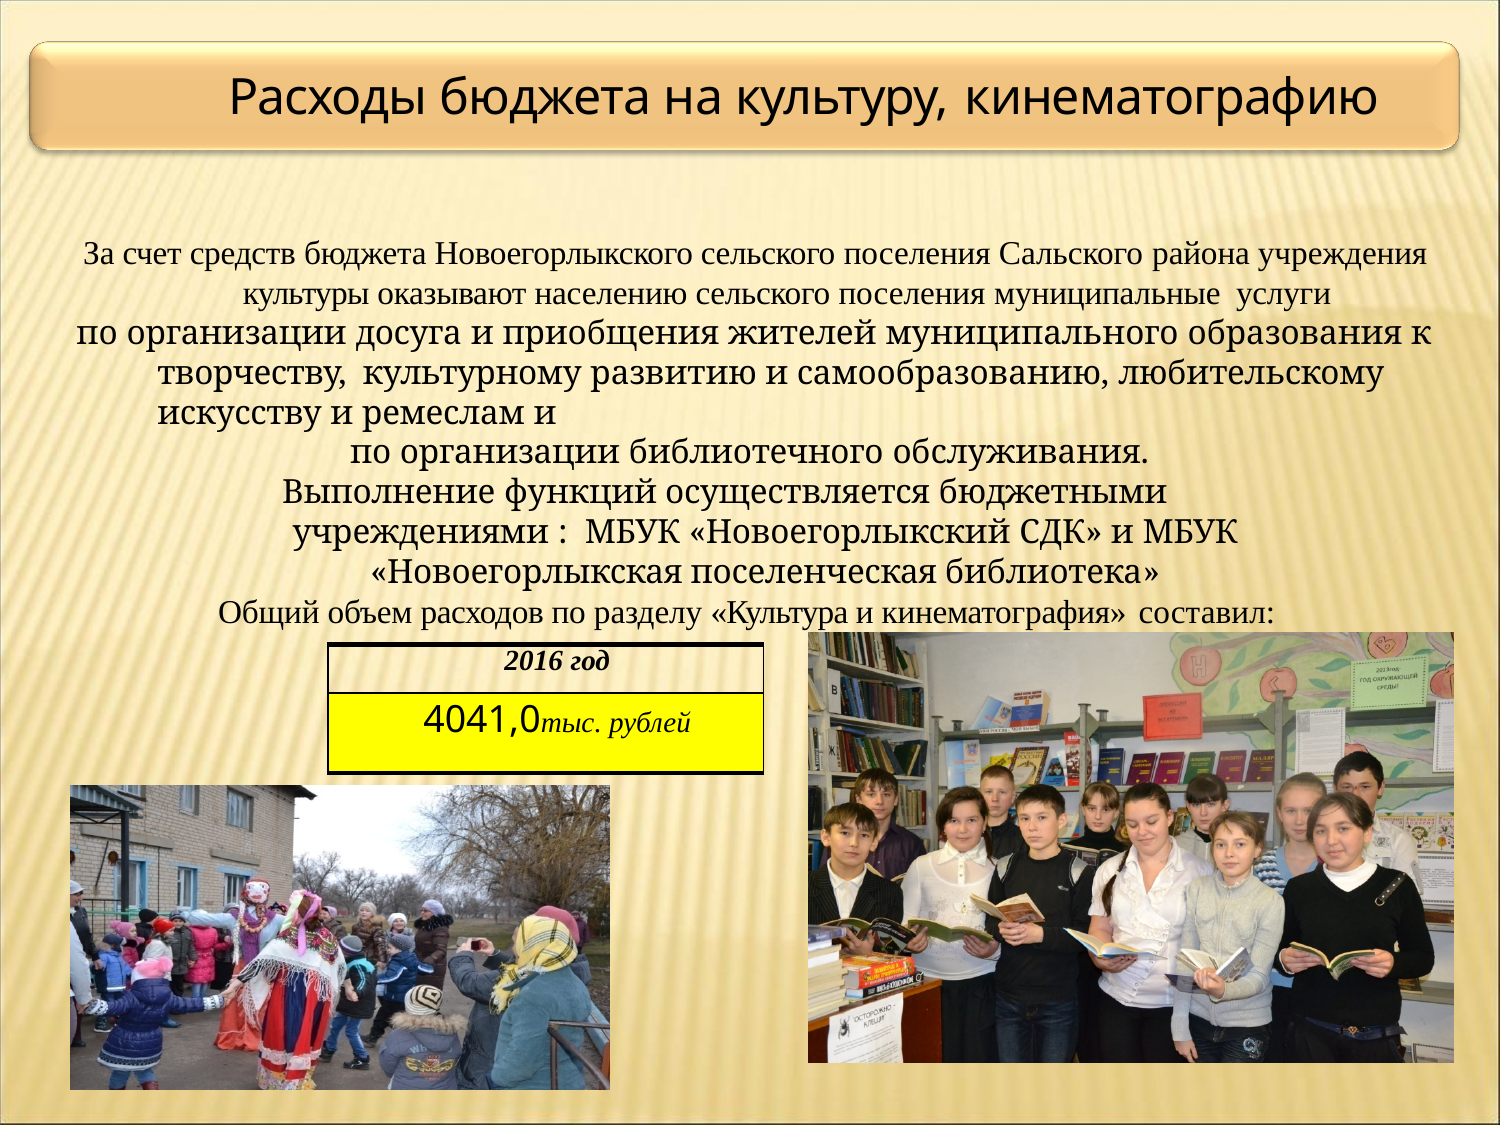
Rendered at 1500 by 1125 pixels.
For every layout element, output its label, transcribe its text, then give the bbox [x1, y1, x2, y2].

title Расходы бюджета на культуру, кинематографию [88, 51, 1412, 231]
list За счет средств бюджета Новоегорлыкского сельского поселения Сальского района учреждения культуры оказывают населению сельского поселения муниципальные услуги по организации досуга и приобщения жителей муниципального образования к творчеству, культурному развитию и самообразованию, любительскому искусству и ремеслам и по организации библиотечного обслуживания. Выполнение функций осуществляется бюджетными учреждениями : МБУК «Новоегорлыкский СДК» и МБУК «Новоегорлыкская поселенческая библиотека» Общий объем расходов по разделу «Культура и кинематография» составил: [38, 231, 1462, 869]
text_box [20, 37, 1468, 163]
table_header 2016 год [329, 647, 763, 692]
picture [0, 0, 1500, 1125]
table_cell 4041,0тыс. рублей [329, 694, 763, 771]
